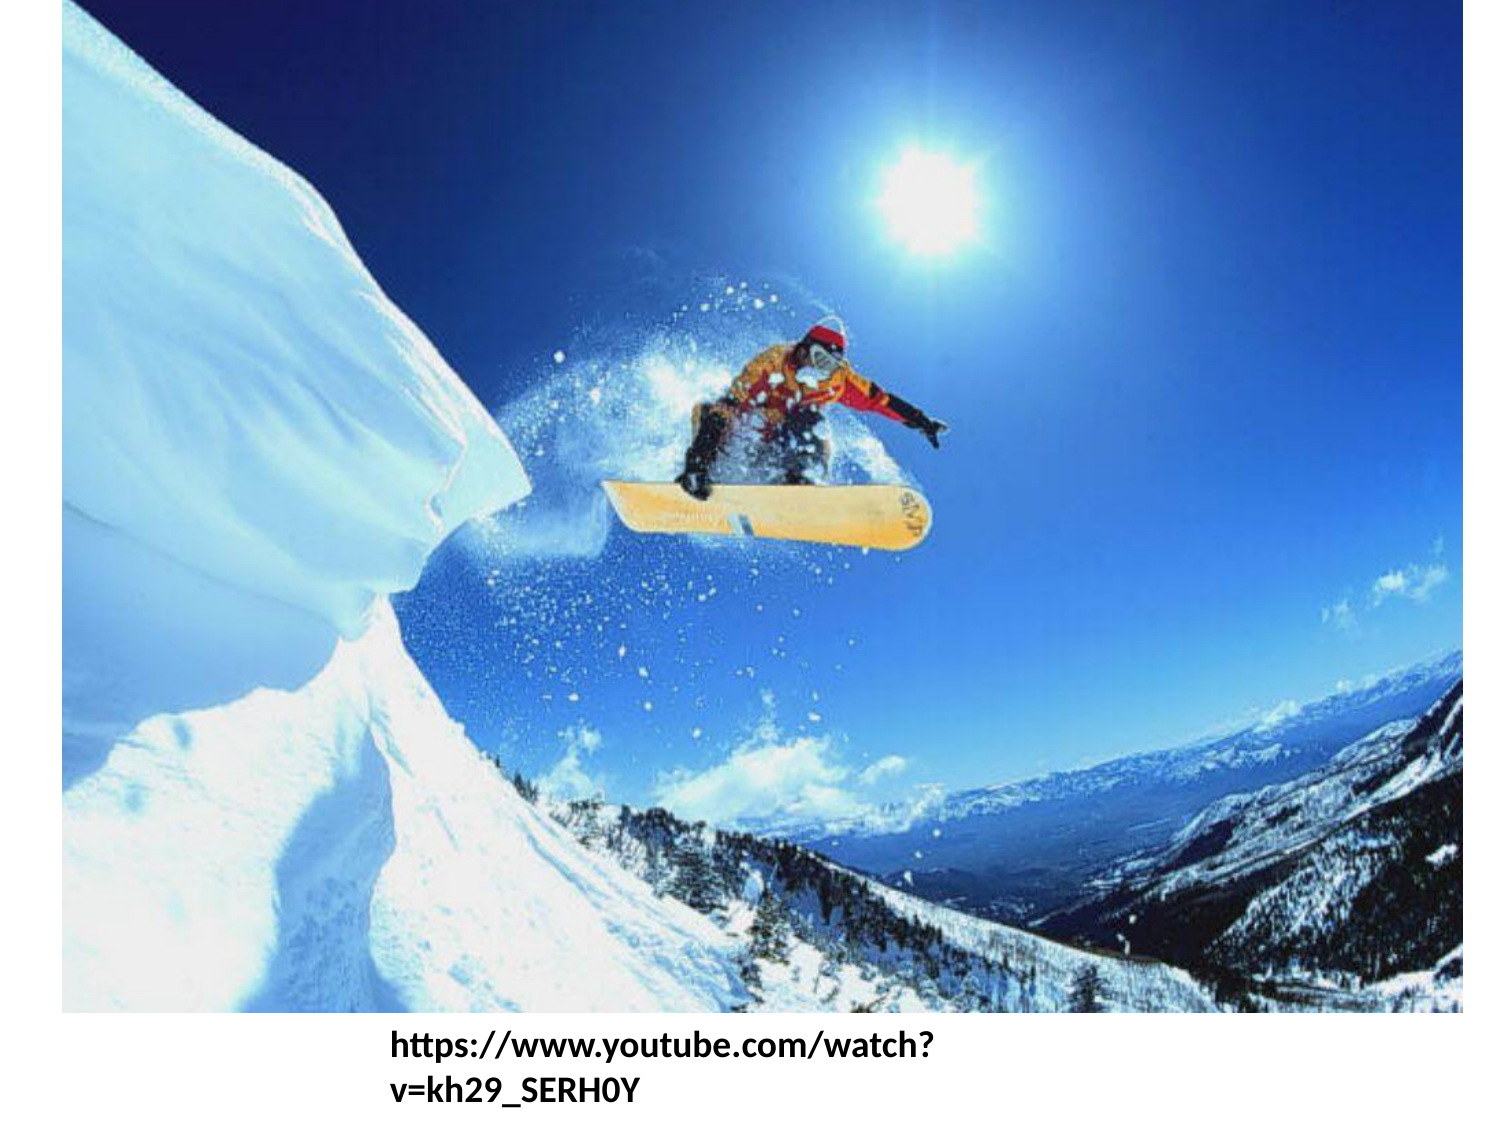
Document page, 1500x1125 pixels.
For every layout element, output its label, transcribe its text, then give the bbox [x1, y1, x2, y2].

picture [61, 0, 1463, 1013]
text_box https://www.youtube.com/watch?v=kh29_SERH0Y [374, 1022, 1125, 1118]
